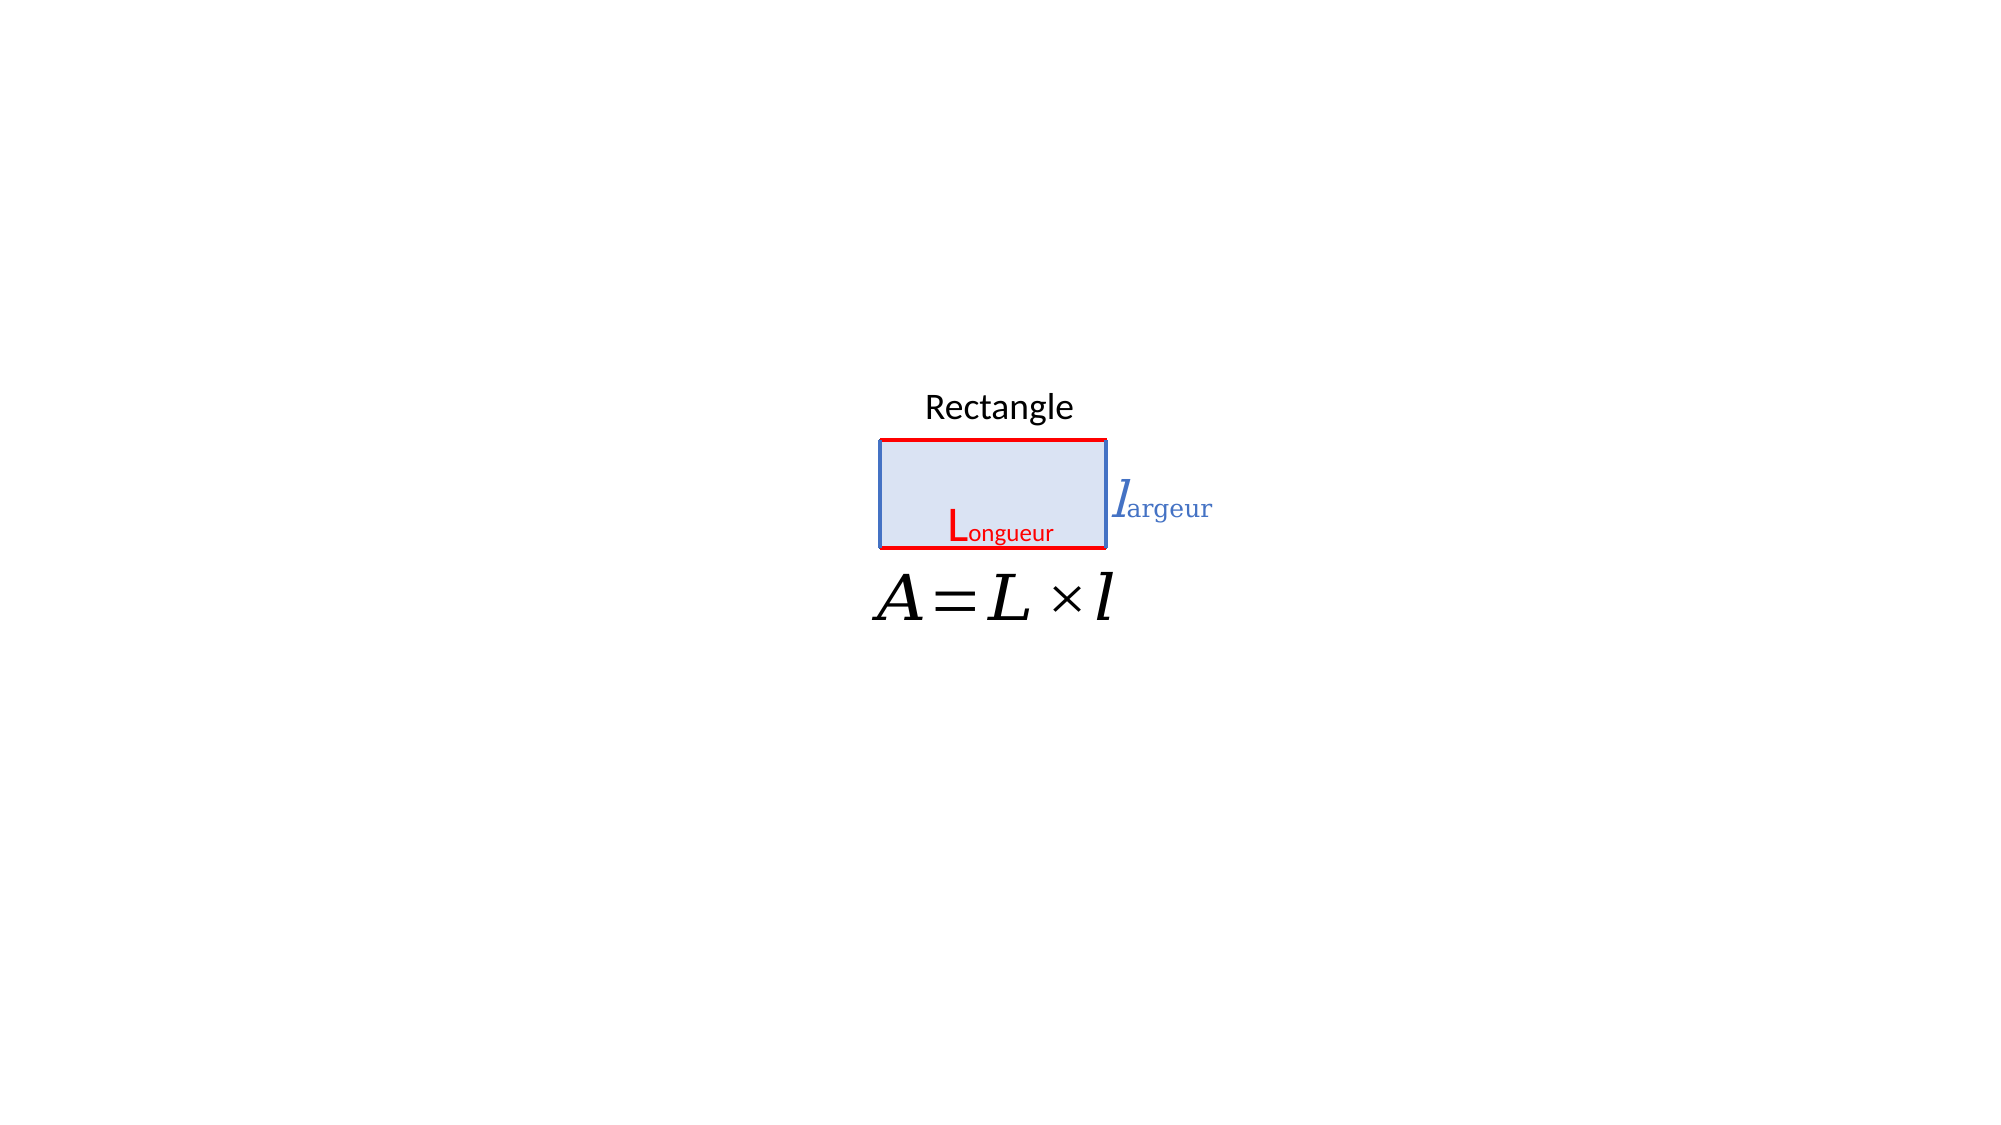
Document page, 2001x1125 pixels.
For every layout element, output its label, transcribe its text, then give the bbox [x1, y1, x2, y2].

text_box Rectangle [910, 374, 1090, 435]
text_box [879, 439, 1220, 549]
text_box Longueur [932, 549, 1070, 559]
text_box Longueur [929, 550, 1067, 560]
